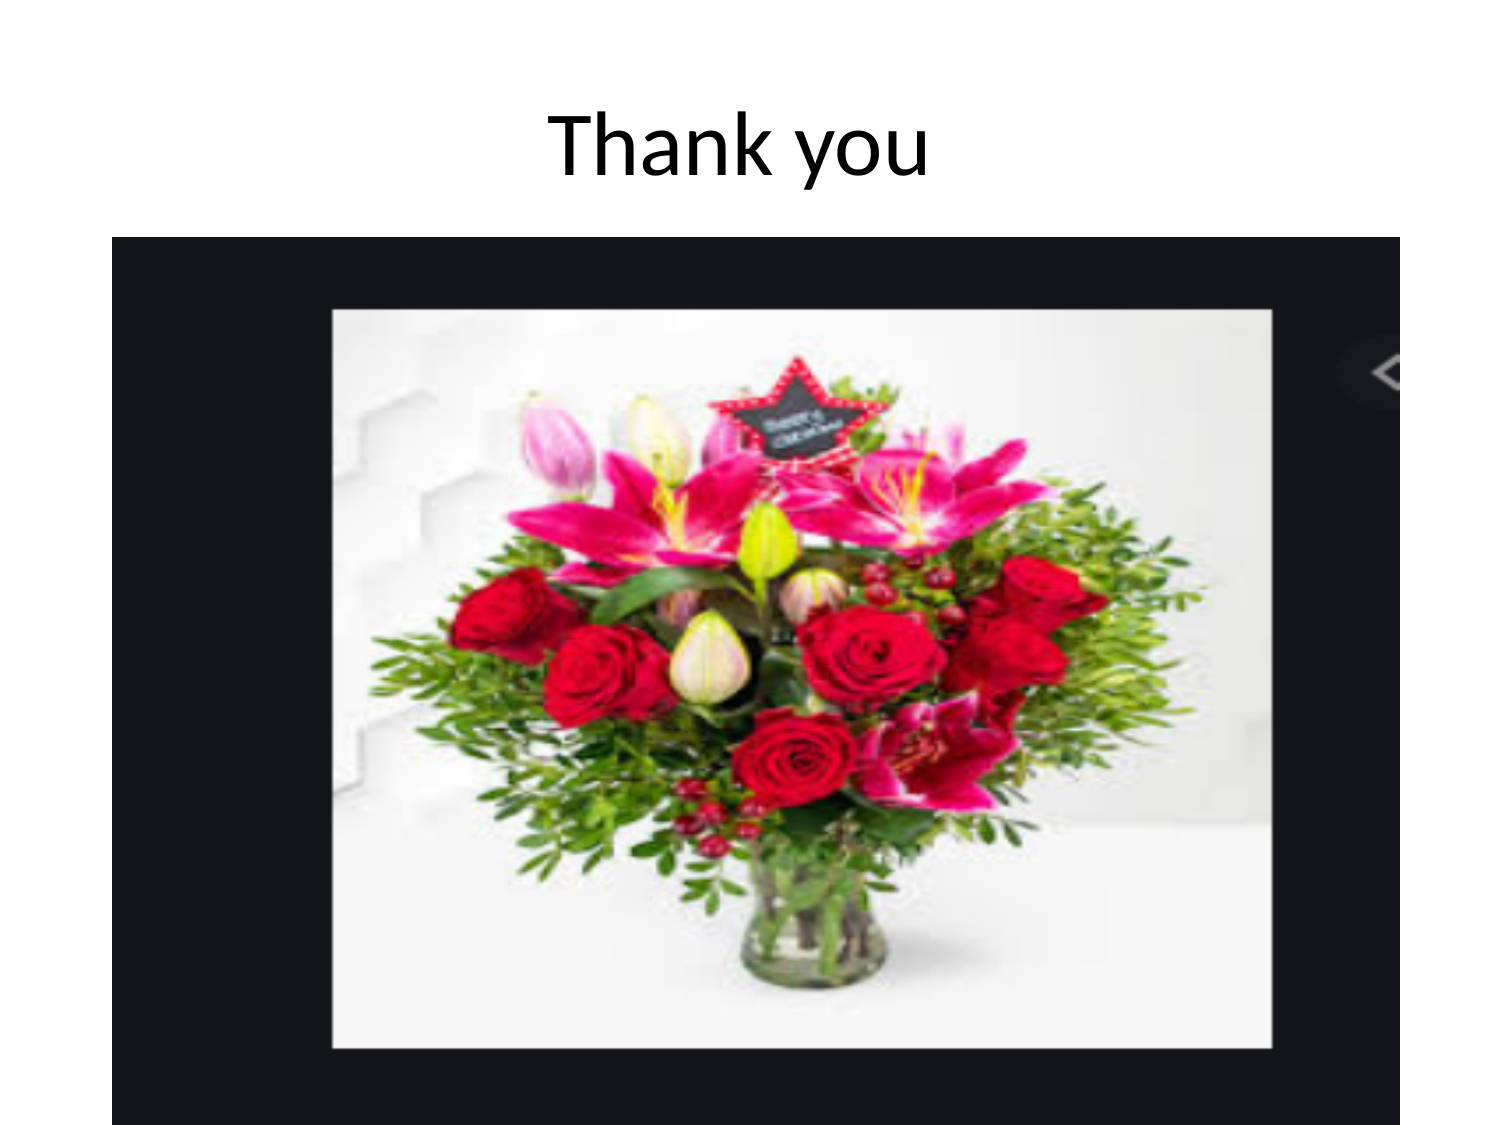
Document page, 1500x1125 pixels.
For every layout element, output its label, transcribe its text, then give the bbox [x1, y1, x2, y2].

title Thank you [75, 45, 1425, 233]
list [112, 237, 1401, 1125]
